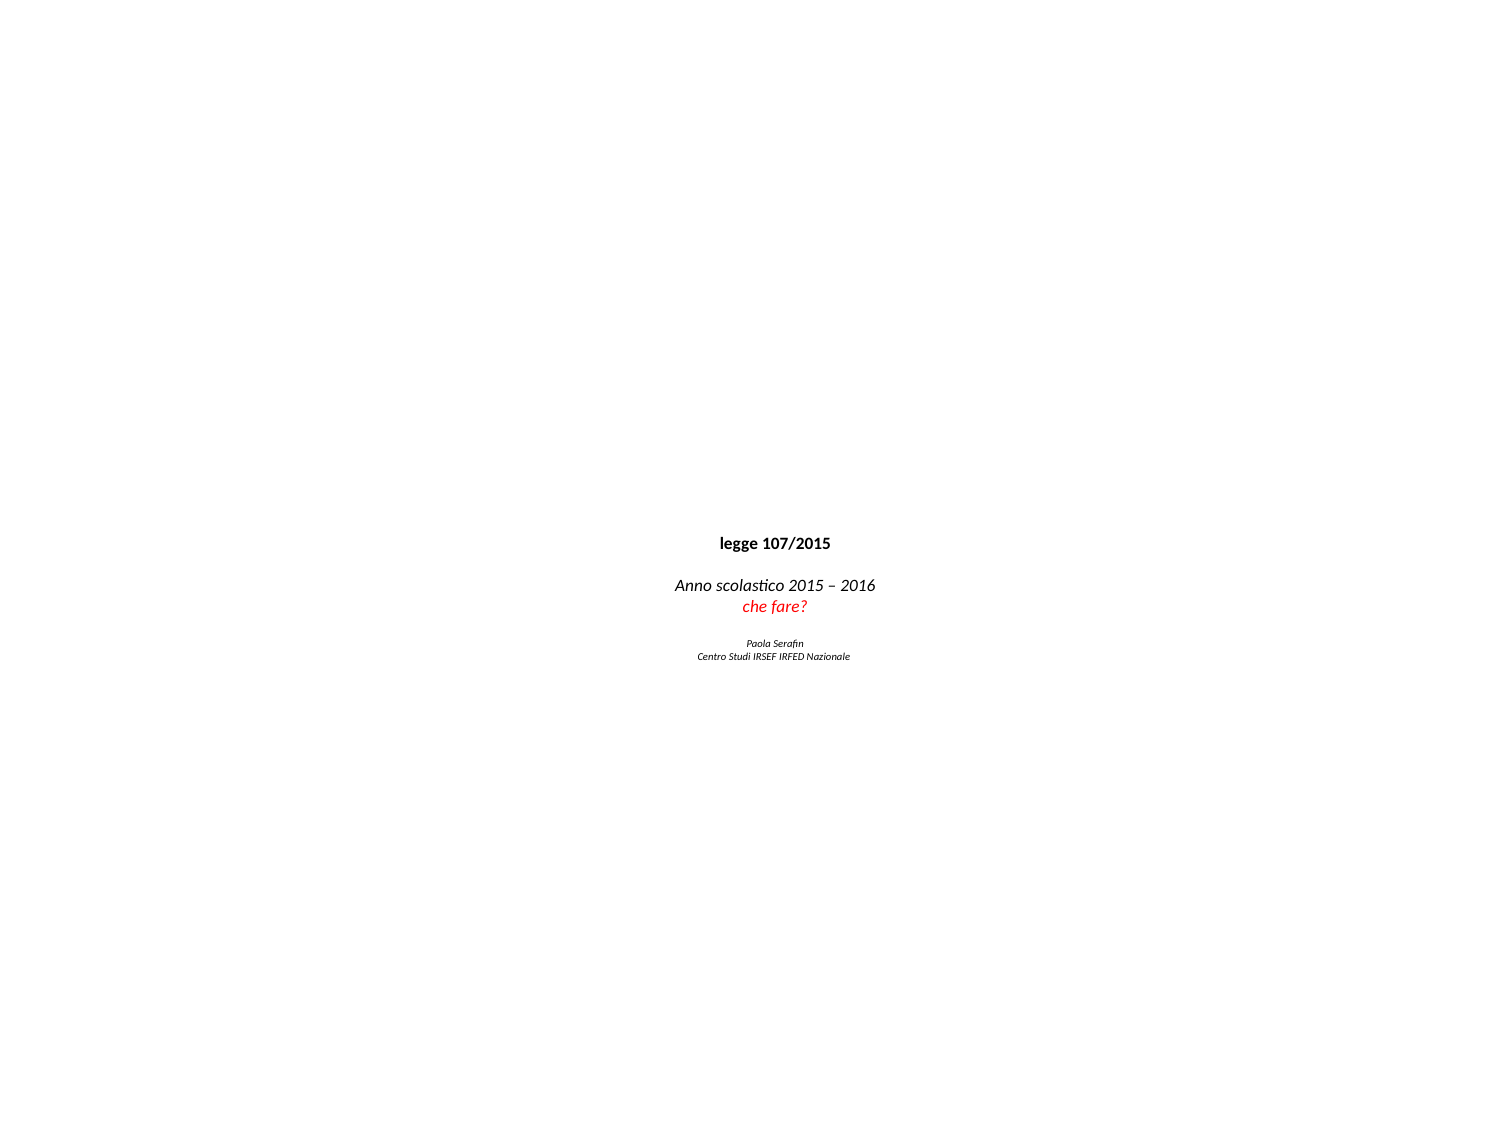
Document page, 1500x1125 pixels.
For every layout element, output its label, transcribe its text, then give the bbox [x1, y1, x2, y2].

title legge 107/2015 Anno scolastico 2015 – 2016 che fare? Paola Serafin Centro Studi IRSEF IRFED Nazionale [100, 503, 1451, 691]
